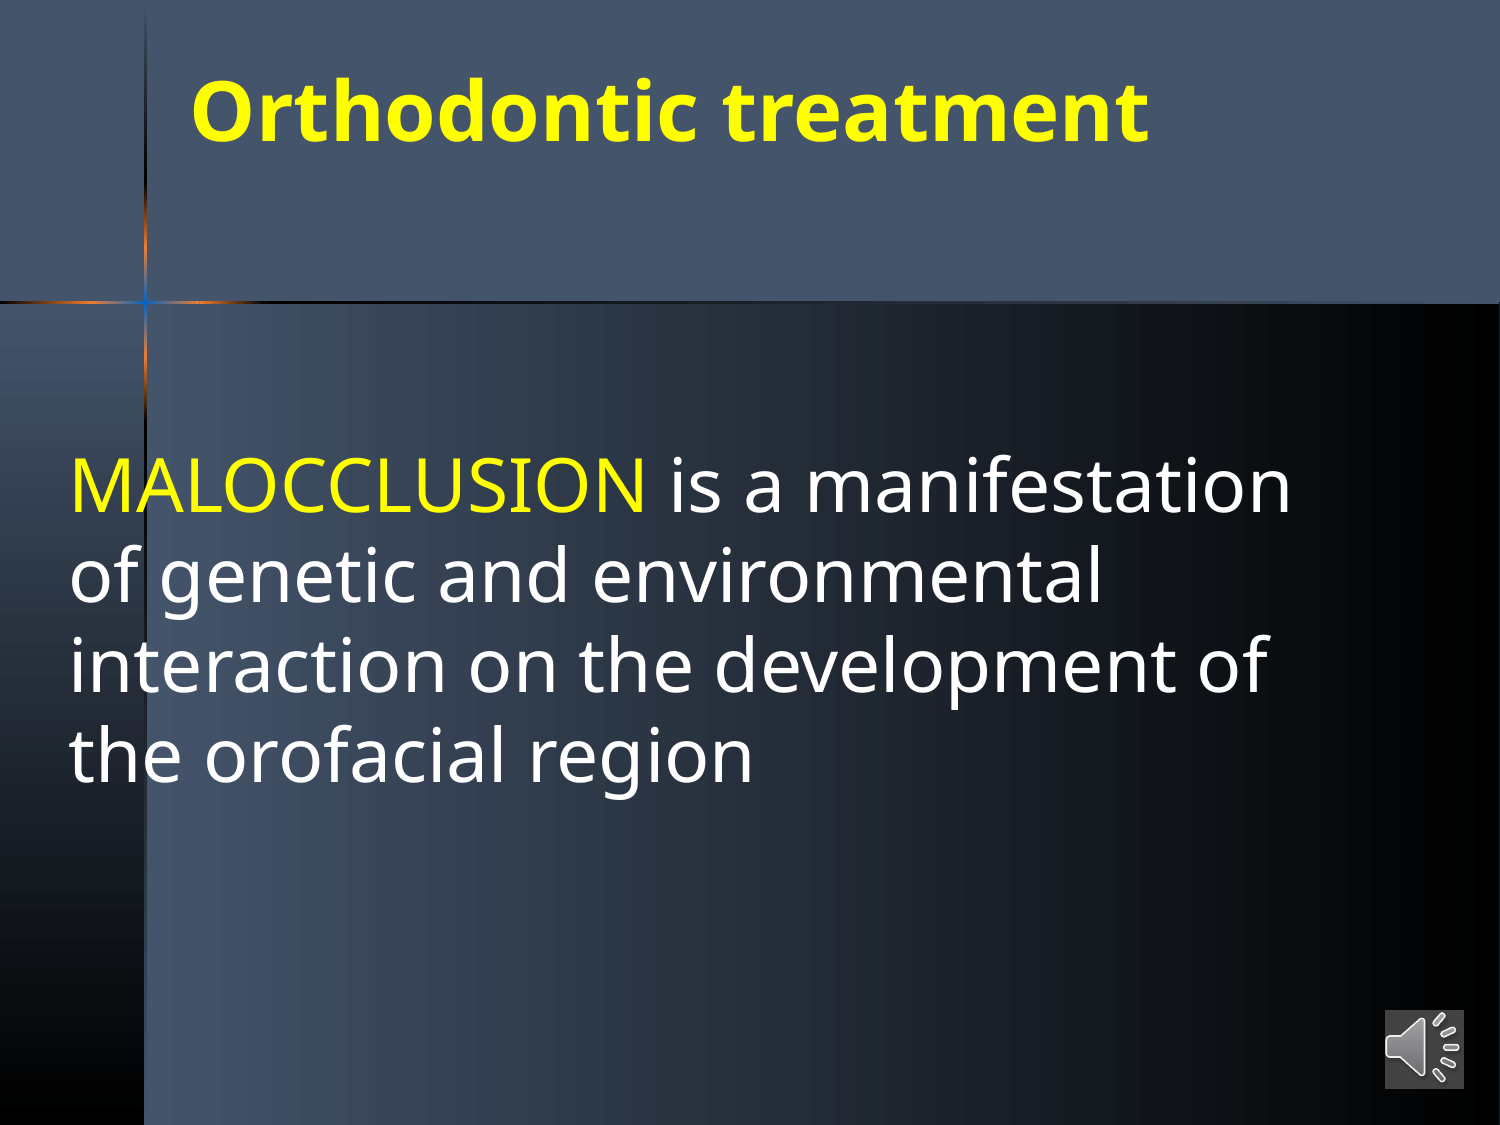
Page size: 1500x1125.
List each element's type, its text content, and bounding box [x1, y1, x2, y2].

title Orthodontic treatment [174, 0, 1338, 220]
picture [1384, 1009, 1465, 1090]
subtitle MALOCCLUSION is a manifestation of genetic and environmental interaction on the development of the orofacial region [53, 220, 1353, 1035]
